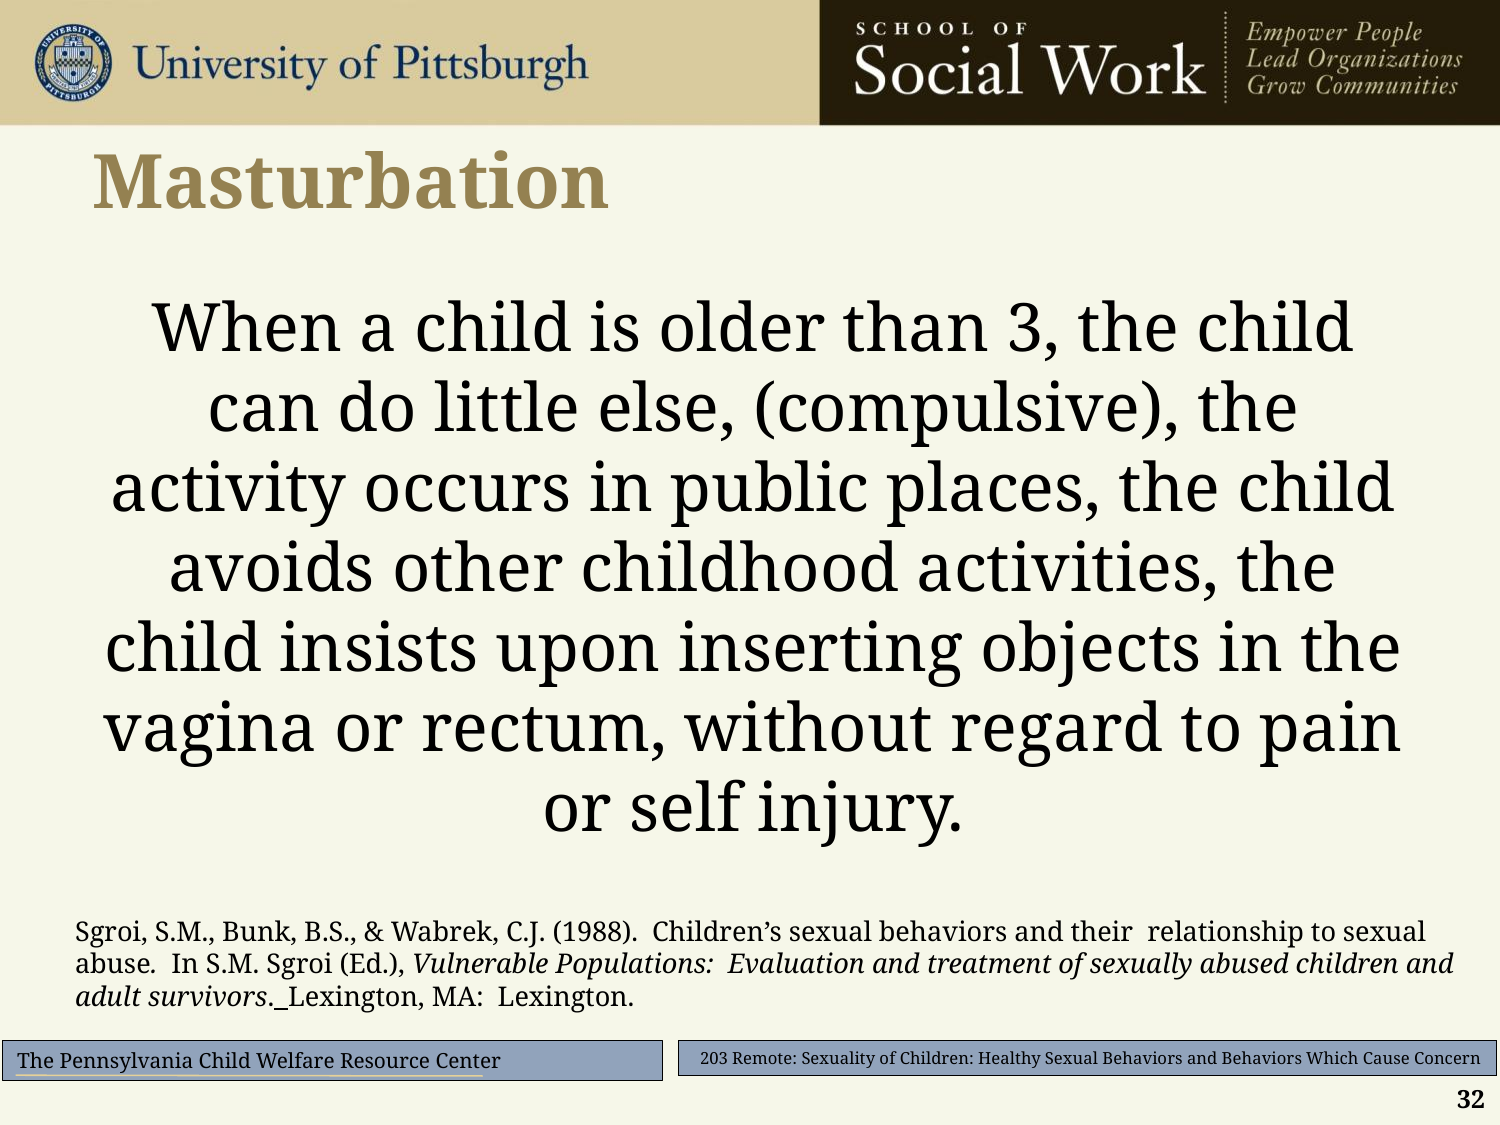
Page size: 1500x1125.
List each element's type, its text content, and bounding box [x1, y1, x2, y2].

text_box Sgroi, S.M., Bunk, B.S., & Wabrek, C.J. (1988). Children’s sexual behaviors and their relationship to sexual abuse. In S.M. Sgroi (Ed.), Vulnerable Populations: Evaluation and treatment of sexually abused children and adult survivors. Lexington, MA: Lexington. [0, 914, 1470, 1012]
list When a child is older than 3, the child can do little else, (compulsive), the activity occurs in public places, the child avoids other childhood activities, the child insists upon inserting objects in the vagina or rectum, without regard to pain or self injury. [76, 277, 1431, 877]
slide_number 32 [1332, 1085, 1500, 1117]
picture [0, 0, 1500, 1125]
title Masturbation [76, 129, 1428, 228]
